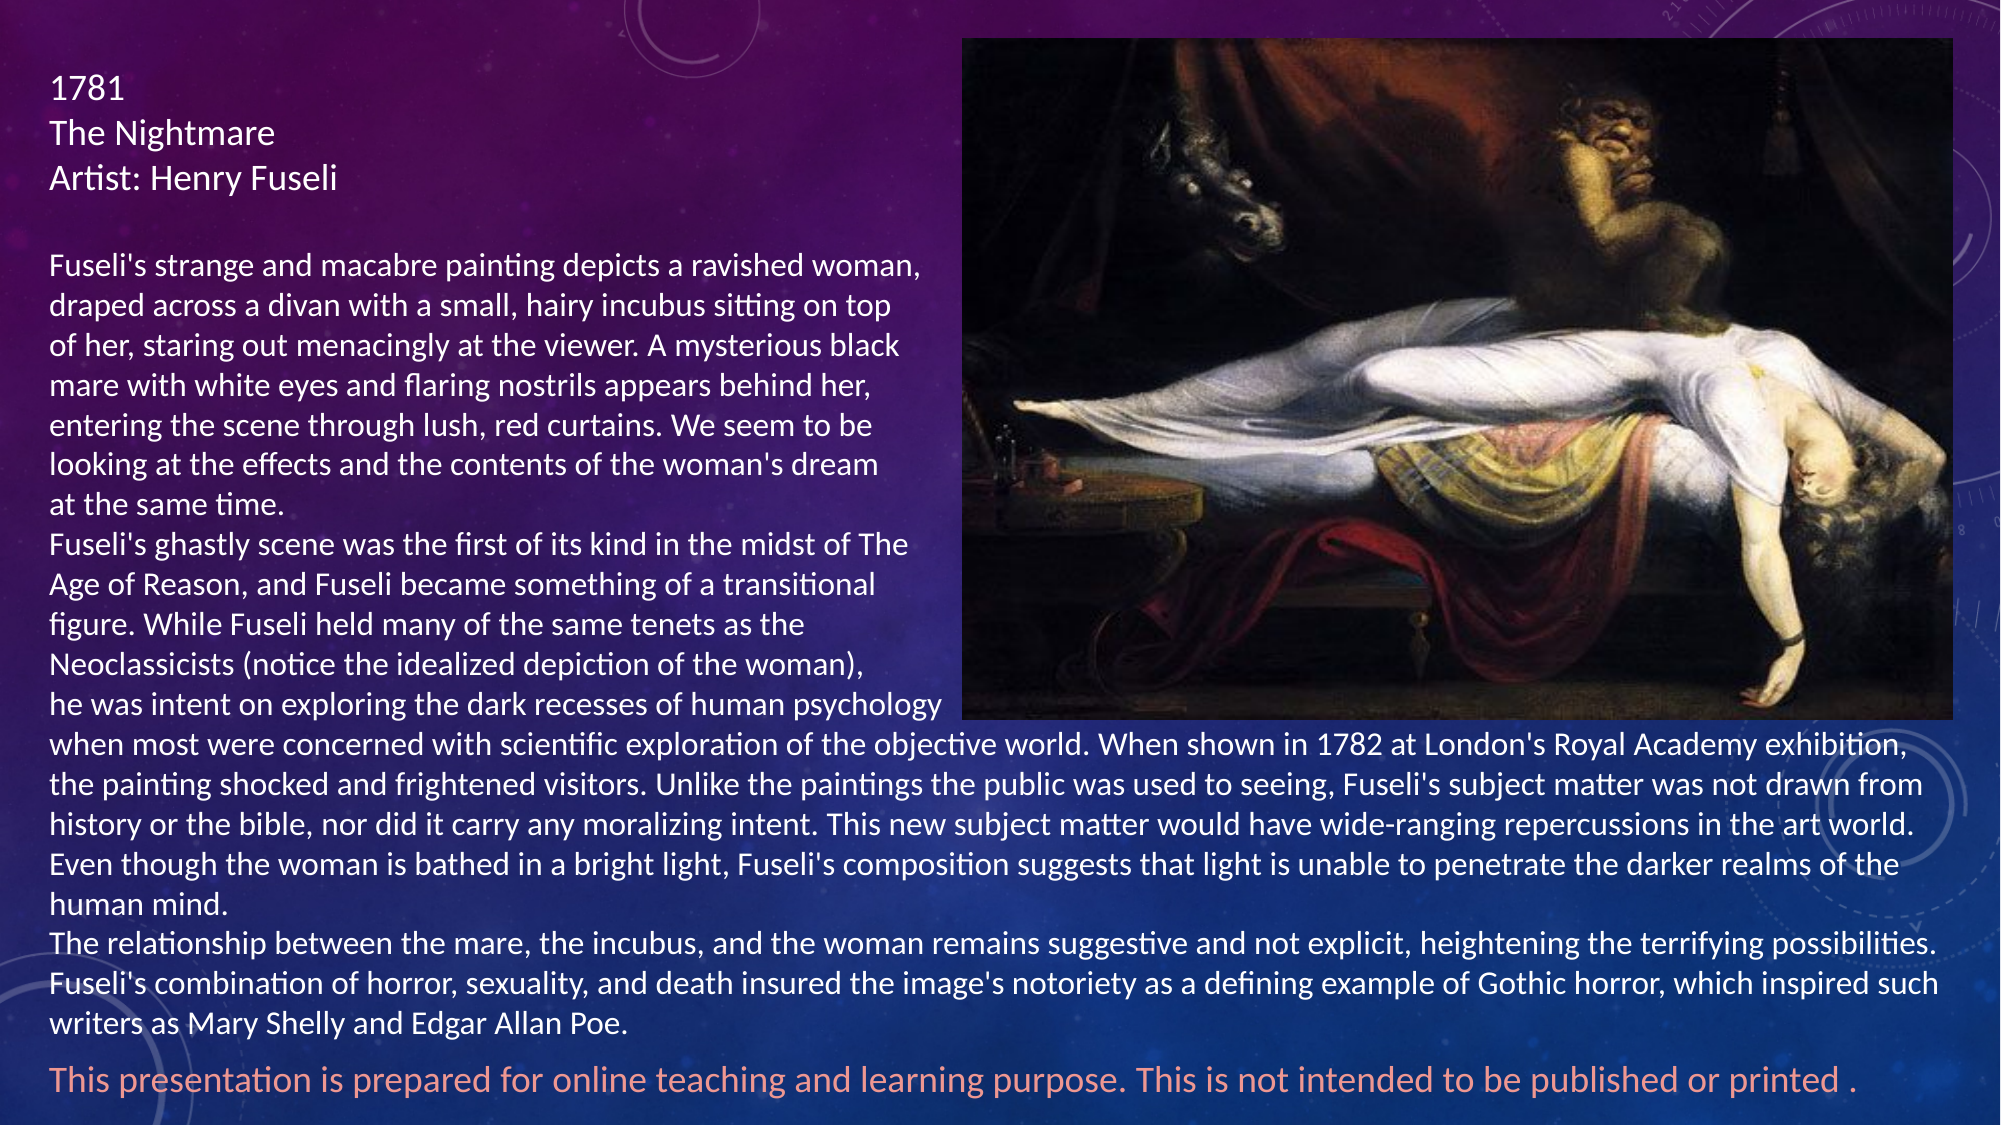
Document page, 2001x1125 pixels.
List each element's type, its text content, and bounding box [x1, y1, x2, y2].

text_box 1781 The Nightmare Artist: Henry Fuseli Fuseli's strange and macabre painting depicts a ravished woman, draped across a divan with a small, hairy incubus sitting on top of her, staring out menacingly at the viewer. A mysterious black mare with white eyes and flaring nostrils appears behind her, entering the scene through lush, red curtains. We seem to be looking at the effects and the contents of the woman's dream at the same time. Fuseli's ghastly scene was the first of its kind in the midst of The Age of Reason, and Fuseli became something of a transitional figure. While Fuseli held many of the same tenets as the Neoclassicists (notice the idealized depiction of the woman), he was intent on exploring the dark recesses of human psychology when most were concerned with scientific exploration of the objective world. When shown in 1782 at London's Royal Academy exhibition, the painting shocked and frightened visitors. Unlike the paintings the public was used to seeing, Fuseli's subject matter was not drawn from history or the bible, nor did it carry any moralizing intent. This new subject matter would have wide-ranging repercussions in the art world. Even though the woman is bathed in a bright light, Fuseli's composition suggests that light is unable to penetrate the darker realms of the human mind. The relationship between the mare, the incubus, and the woman remains suggestive and not explicit, heightening the terrifying possibilities. Fuseli's combination of horror, sexuality, and death insured the image's notoriety as a defining example of Gothic horror, which inspired such writers as Mary Shelly and Edgar Allan Poe. [34, 55, 1963, 1049]
text_box This presentation is prepared for online teaching and learning purpose. This is not intended to be published or printed . [34, 1047, 1920, 1108]
picture [0, 0, 2001, 1125]
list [962, 37, 1953, 721]
